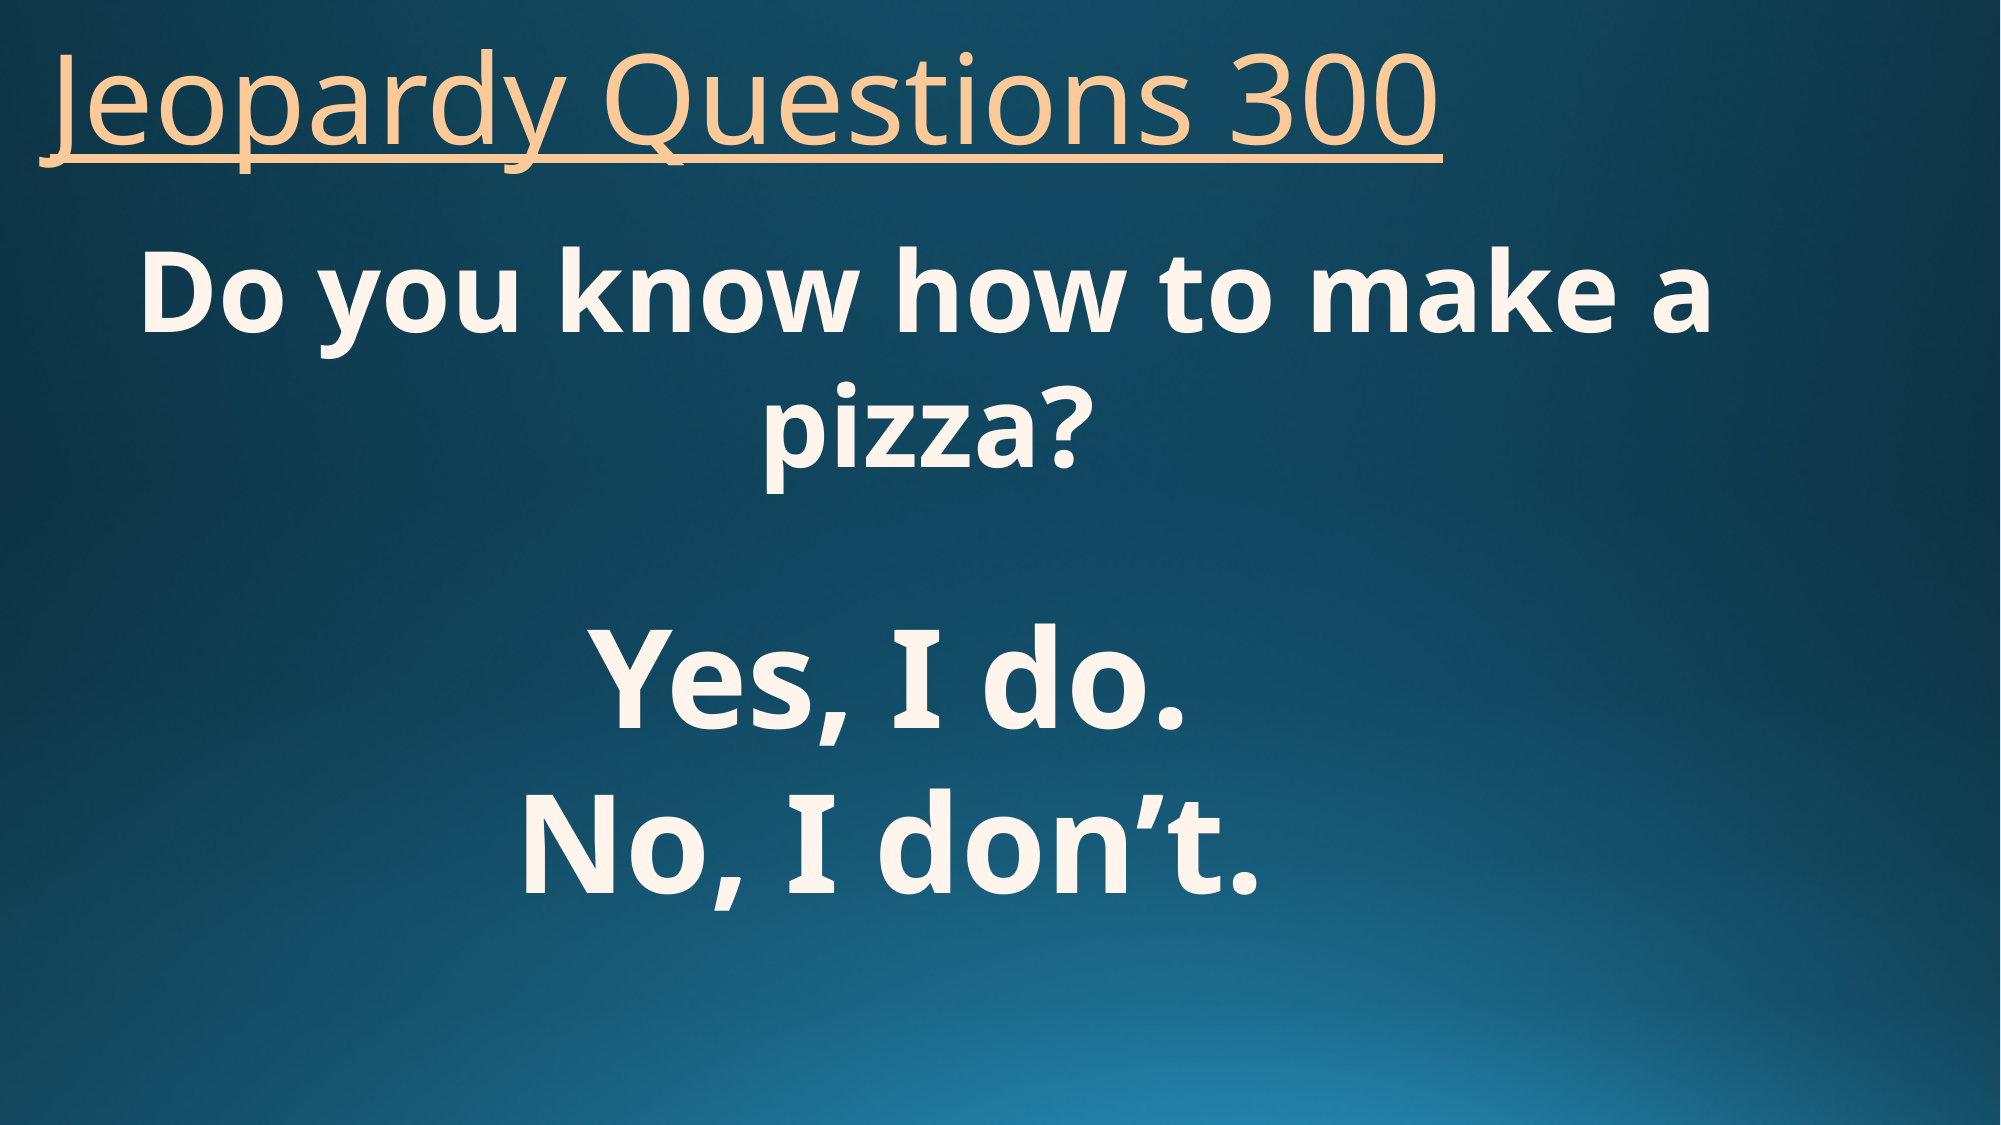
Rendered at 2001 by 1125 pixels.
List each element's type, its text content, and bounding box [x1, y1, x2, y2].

text_box Do you know how to make a pizza? [91, 212, 1763, 498]
text_box Yes, I do. No, I don’t. [34, 583, 1745, 1019]
picture [0, 0, 2001, 1125]
title Jeopardy Questions 300 [34, 23, 1483, 173]
